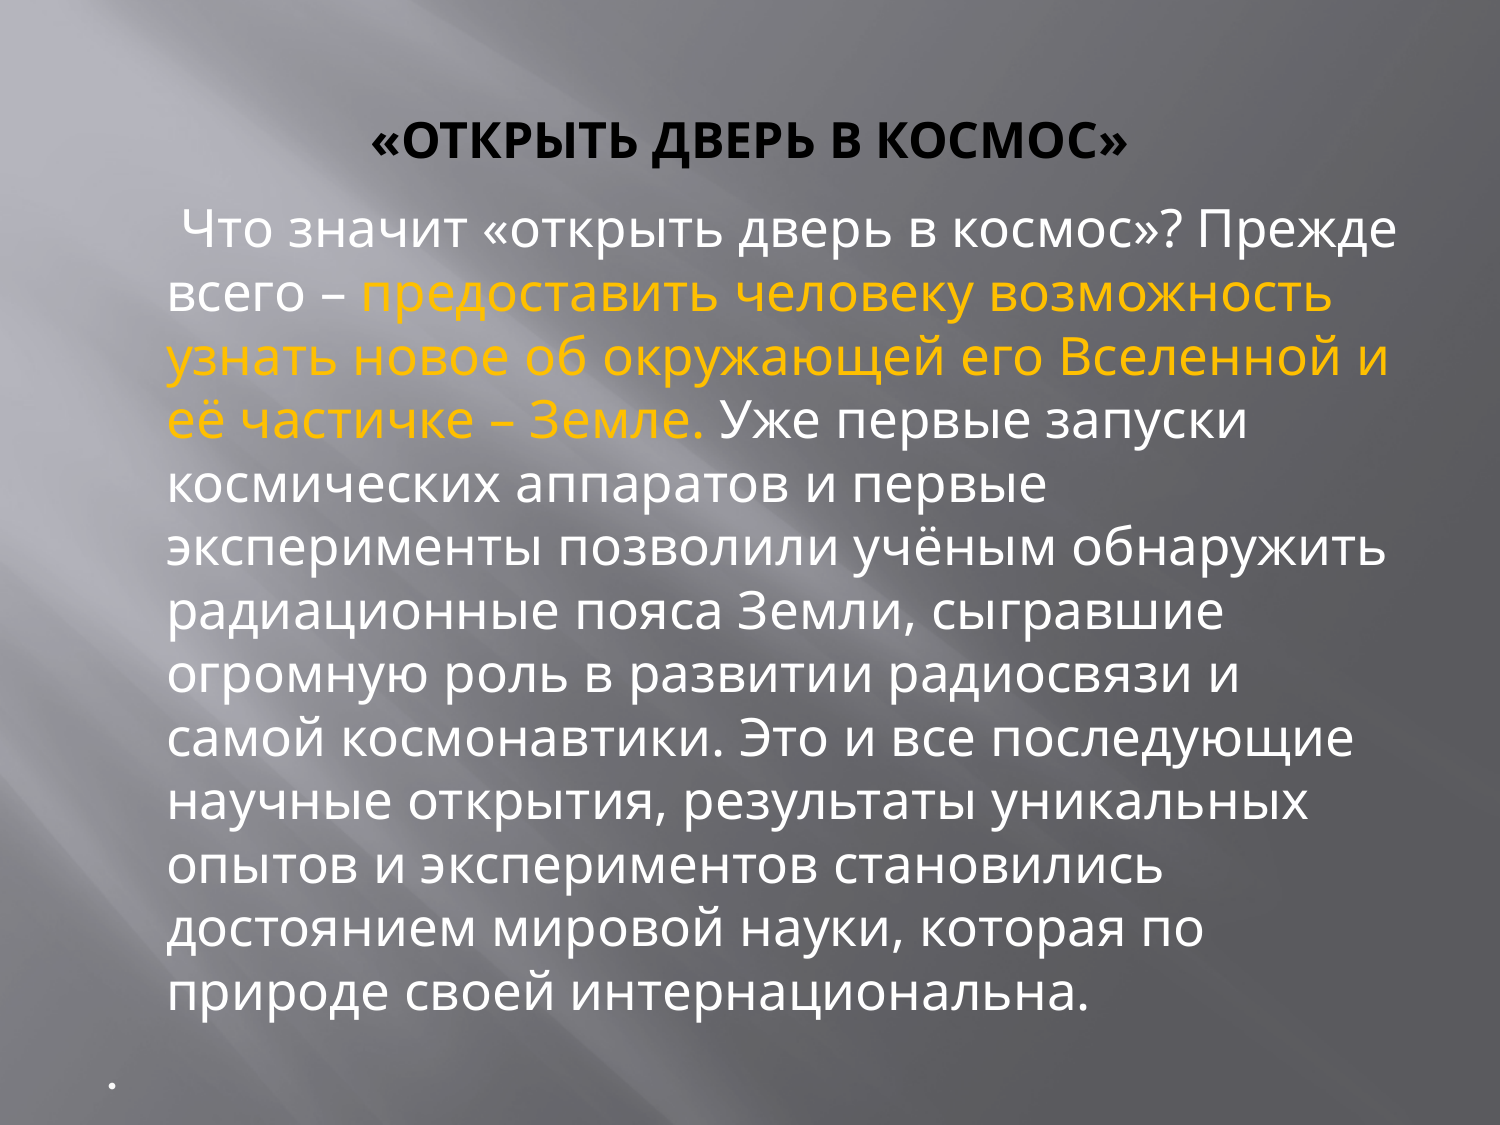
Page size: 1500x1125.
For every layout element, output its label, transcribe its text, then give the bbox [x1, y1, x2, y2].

list Что значит «открыть дверь в космос»? Прежде всего – предоставить человеку возможность узнать новое об окружающей его Вселенной и её частичке – Земле. Уже первые запуски космических аппаратов и первые эксперименты позволили учёным обнаружить радиационные пояса Земли, сыгравшие огромную роль в развитии радиосвязи и самой космонавтики. Это и все последующие научные открытия, результаты уникальных опытов и экспериментов становились достоянием мировой науки, которая по природе своей интернациональна. [75, 187, 1425, 1125]
title «ОТКРЫТЬ ДВЕРЬ В КОСМОС» [75, 45, 1425, 187]
